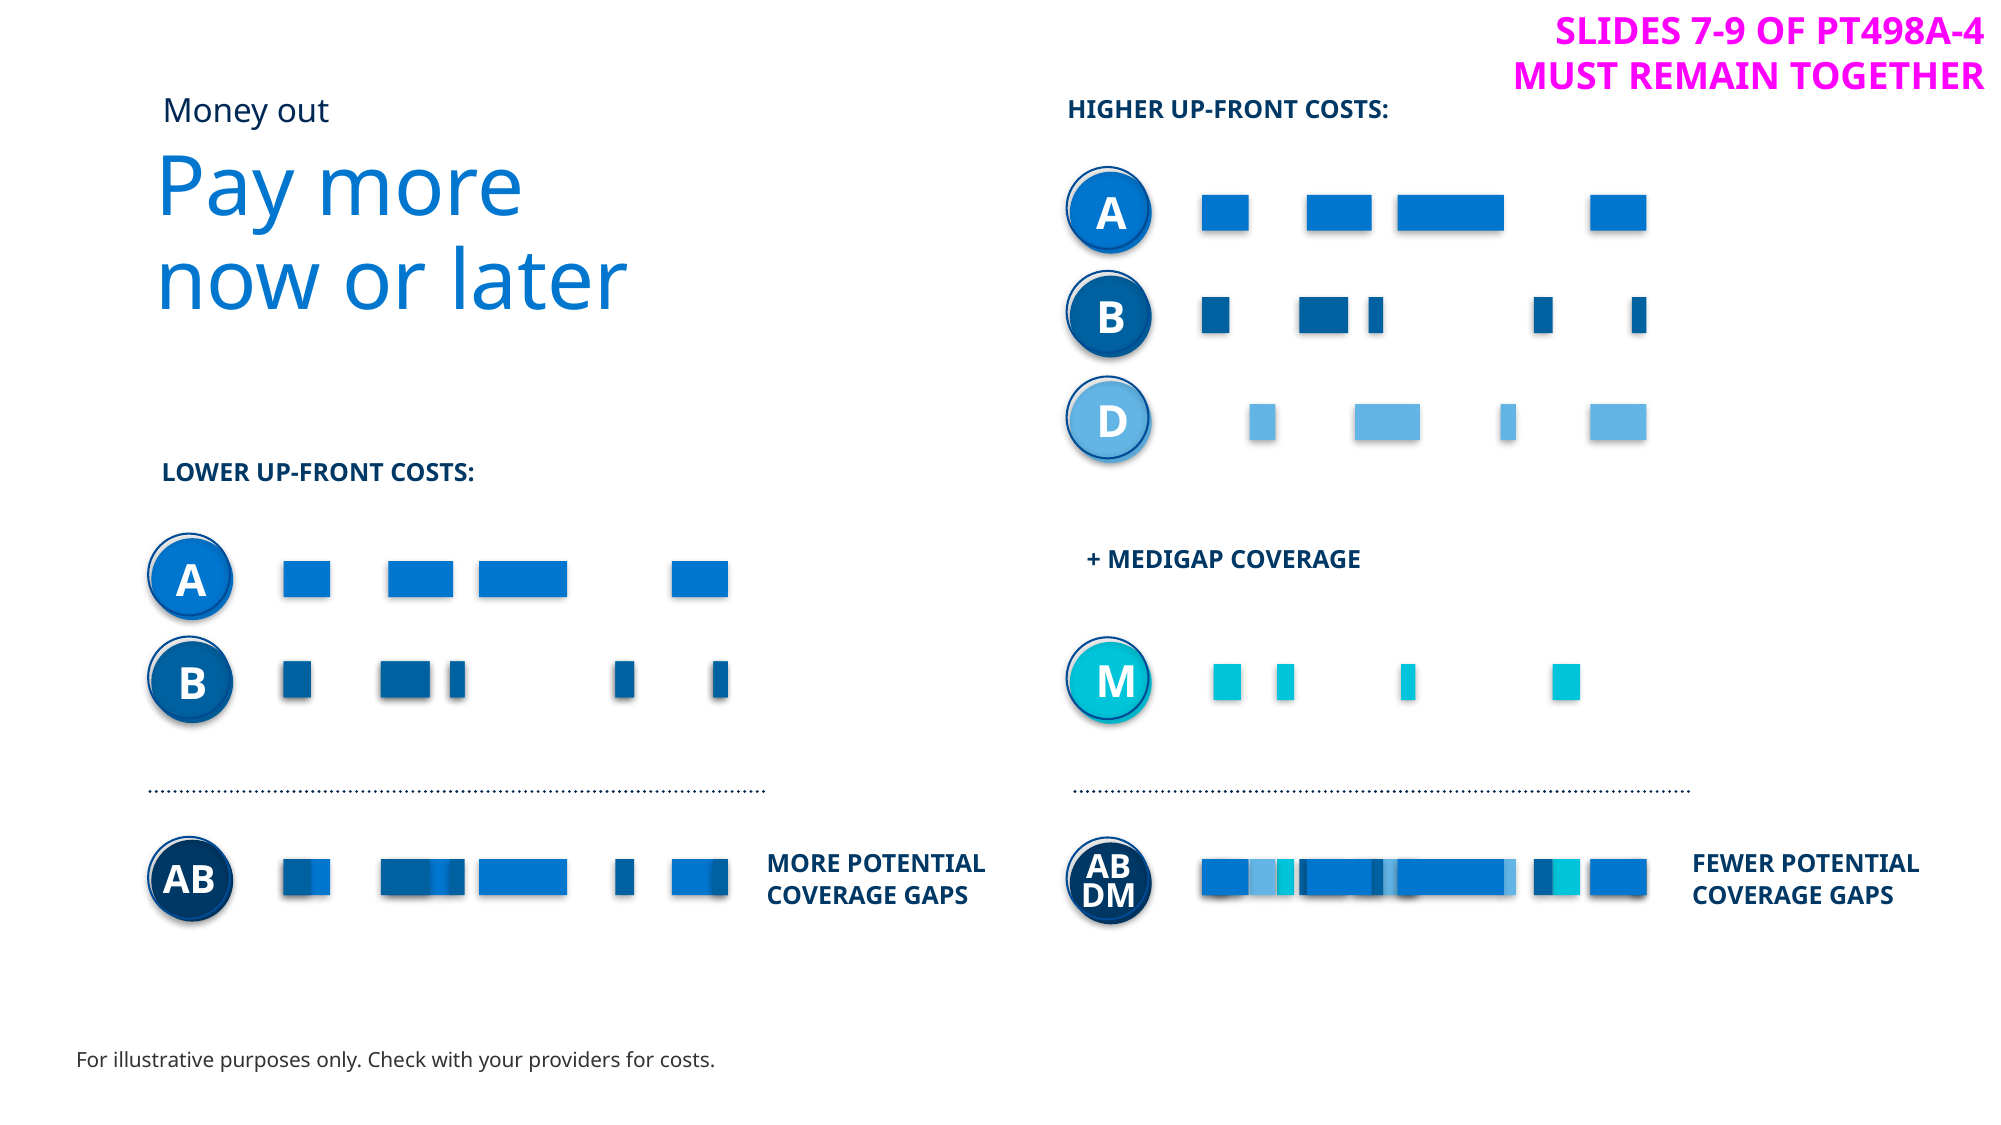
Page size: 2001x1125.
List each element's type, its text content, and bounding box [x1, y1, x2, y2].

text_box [1201, 858, 1647, 896]
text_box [1056, 837, 1161, 925]
text_box Money out [147, 81, 625, 169]
text_box Fewer potential coverage gaps [1669, 839, 1940, 917]
text_box More potential coverage gaps [743, 839, 1033, 917]
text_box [137, 836, 242, 922]
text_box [1059, 82, 1647, 724]
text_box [283, 858, 729, 896]
text_box Pay more now or later [140, 130, 684, 248]
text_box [147, 445, 729, 724]
text_box For illustrative purposes only. Check with your providers for costs. [61, 1039, 1046, 1080]
text_box Slides 7-9 of PT498A-4 must REMAIN together [1467, 0, 2000, 105]
